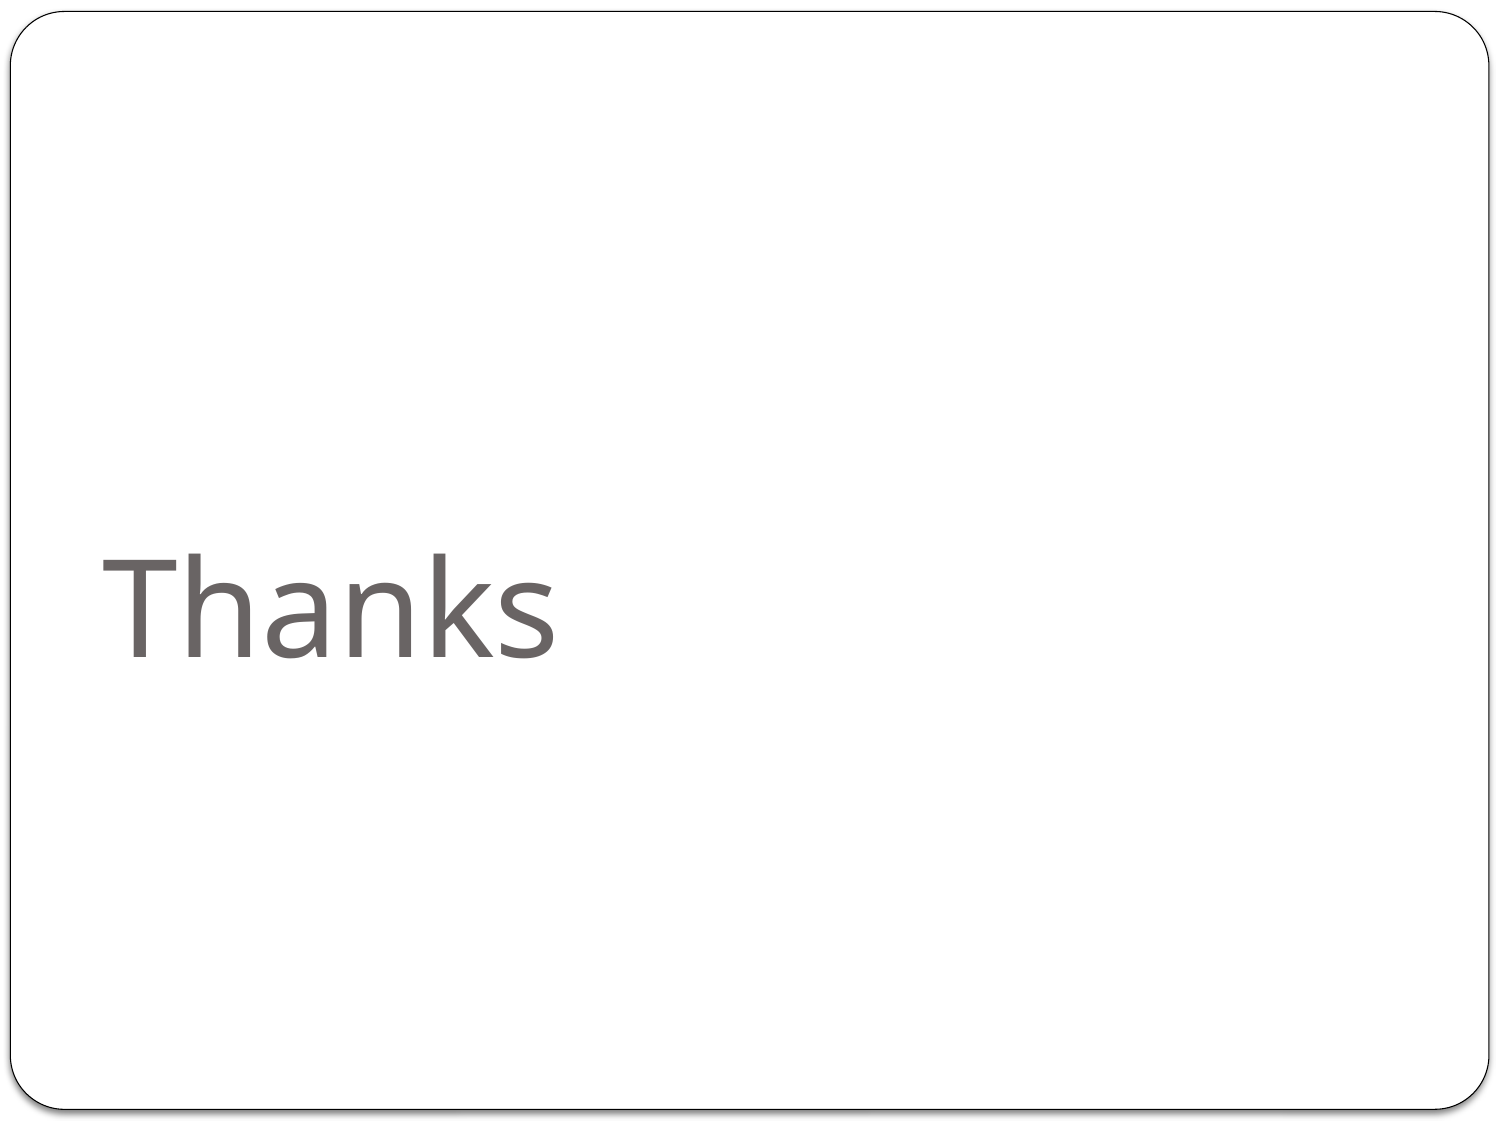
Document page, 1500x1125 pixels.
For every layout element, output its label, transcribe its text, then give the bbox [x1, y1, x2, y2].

title Thanks [87, 512, 1363, 701]
